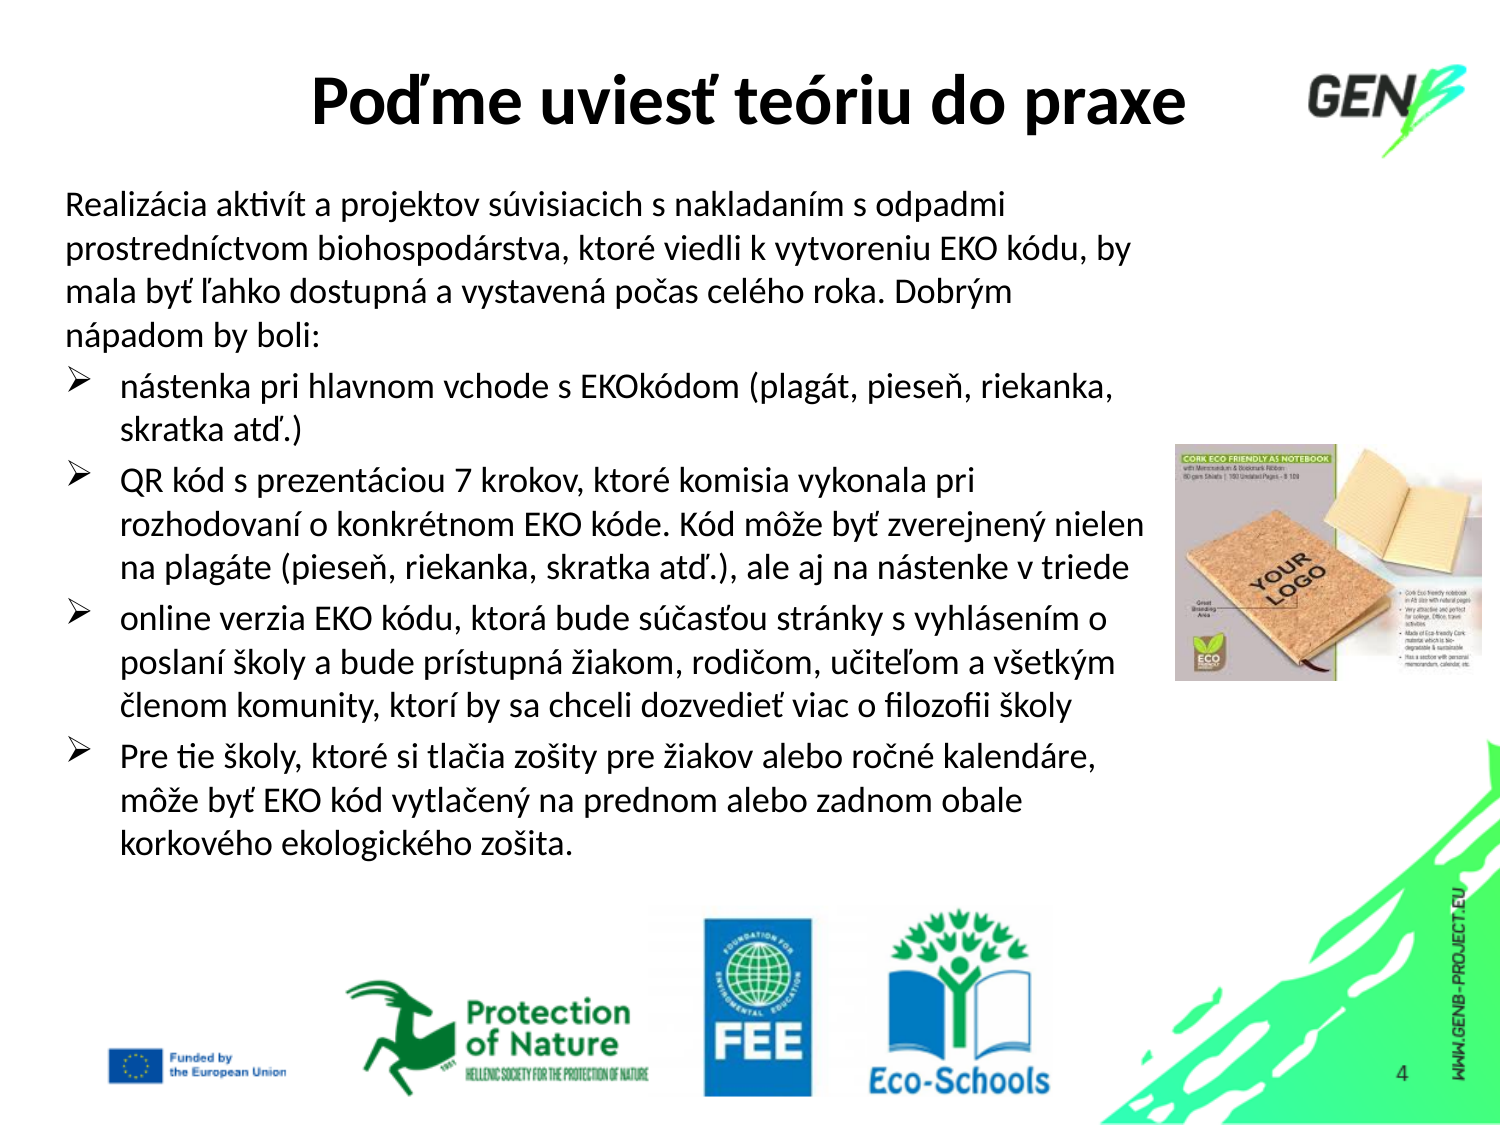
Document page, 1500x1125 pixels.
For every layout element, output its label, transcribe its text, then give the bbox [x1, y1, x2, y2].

picture [0, 0, 1500, 1125]
list Realizácia aktivít a projektov súvisiacich s nakladaním s odpadmi prostredníctvom biohospodárstva, ktoré viedli k vytvoreniu EKO kódu, by mala byť ľahko dostupná a vystavená počas celého roka. Dobrým nápadom by boli: nástenka pri hlavnom vchode s EKOkódom (plagát, pieseň, riekanka, skratka atď.) QR kód s prezentáciou 7 krokov, ktoré komisia vykonala pri rozhodovaní o konkrétnom EKO kóde. Kód môže byť zverejnený nielen na plagáte (pieseň, riekanka, skratka atď.), ale aj na nástenke v triede online verzia EKO kódu, ktorá bude súčasťou stránky s vyhlásením o poslaní školy a bude prístupná žiakom, rodičom, učiteľom a všetkým členom komunity, ktorí by sa chceli dozvedieť viac o filozofii školy Pre tie školy, ktoré si tlačia zošity pre žiakov alebo ročné kalendáre, môže byť EKO kód vytlačený na prednom alebo zadnom obale korkového ekologického zošita. [50, 172, 1164, 916]
title Poďme uviesť teóriu do praxe [75, 45, 1425, 233]
